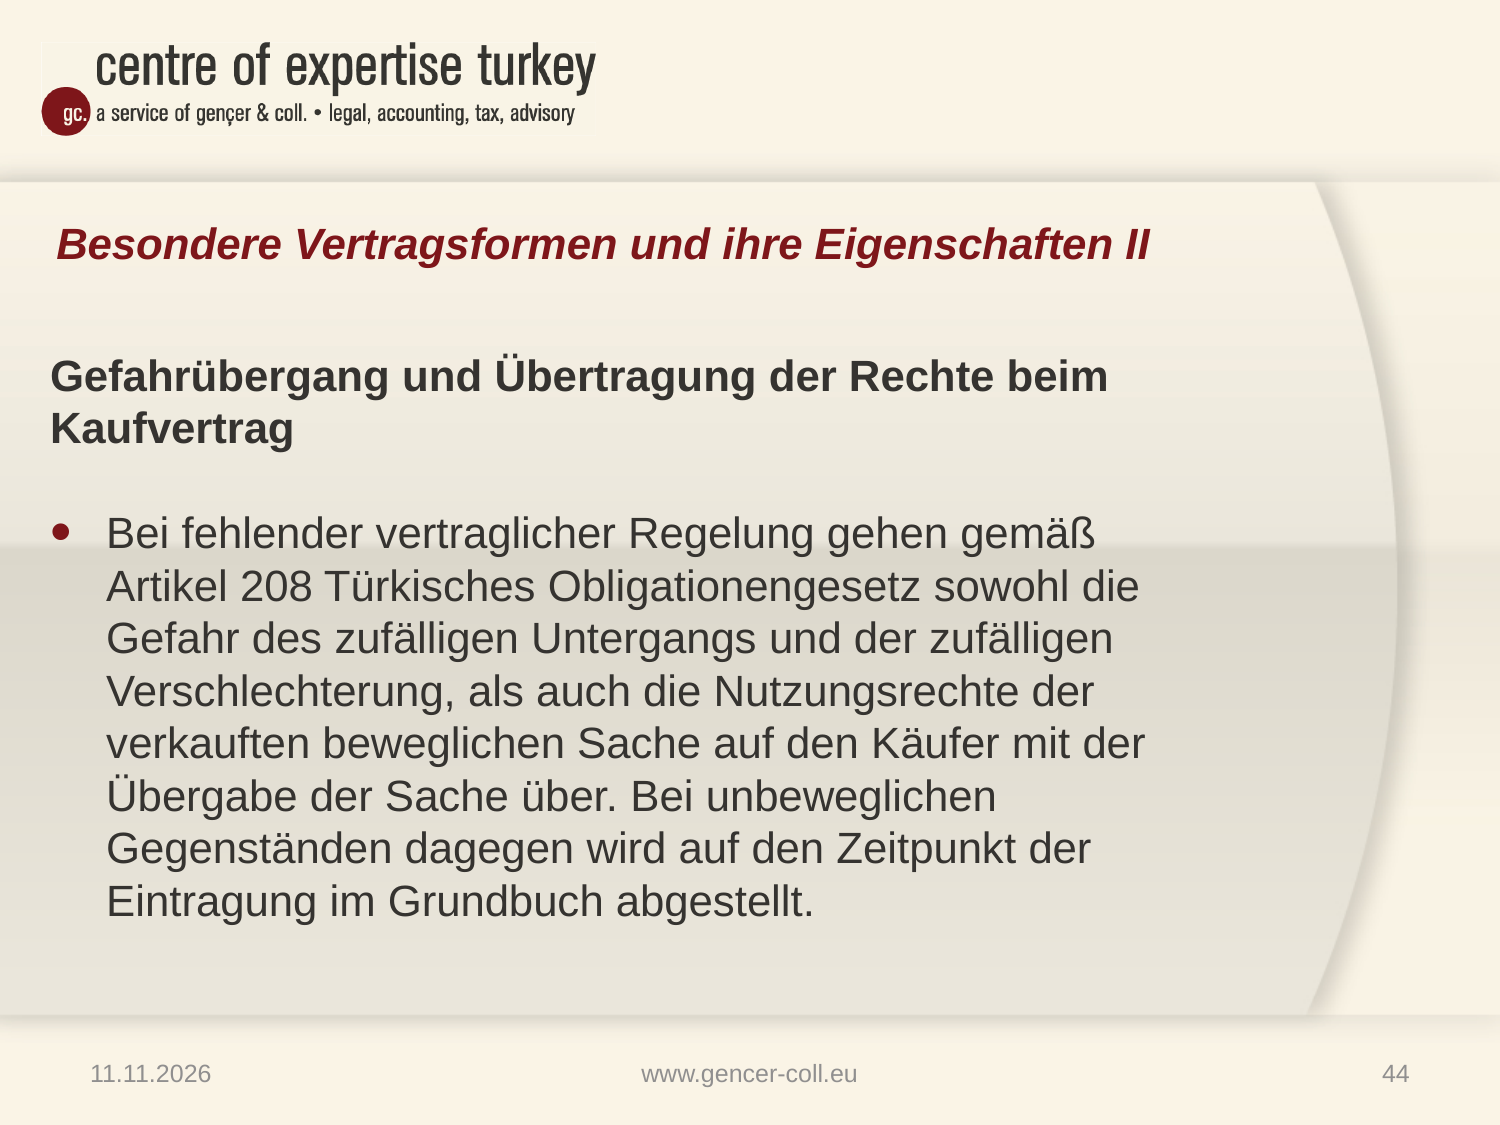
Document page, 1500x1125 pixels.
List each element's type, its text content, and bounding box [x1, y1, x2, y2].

footer www.gencer-coll.eu [512, 1042, 988, 1103]
title Besondere Vertragsformen und ihre Eigenschaften II [41, 208, 1223, 279]
list Gefahrübergang und Übertragung der Rechte beim Kaufvertrag Bei fehlender vertraglicher Regelung gehen gemäß Artikel 208 Türkisches Obligationengesetz sowohl die Gefahr des zufälligen Untergangs und der zufälligen Verschlechterung, als auch die Nutzungsrechte der verkauften beweglichen Sache auf den Käufer mit der Übergabe der Sache über. Bei unbeweglichen Gegenständen dagegen wird auf den Zeitpunkt der Eintragung im Grundbuch abgestellt. [35, 339, 1217, 1002]
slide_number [75, 1042, 425, 1103]
slide_number 44 [1074, 1042, 1425, 1103]
picture [0, 0, 1500, 1125]
